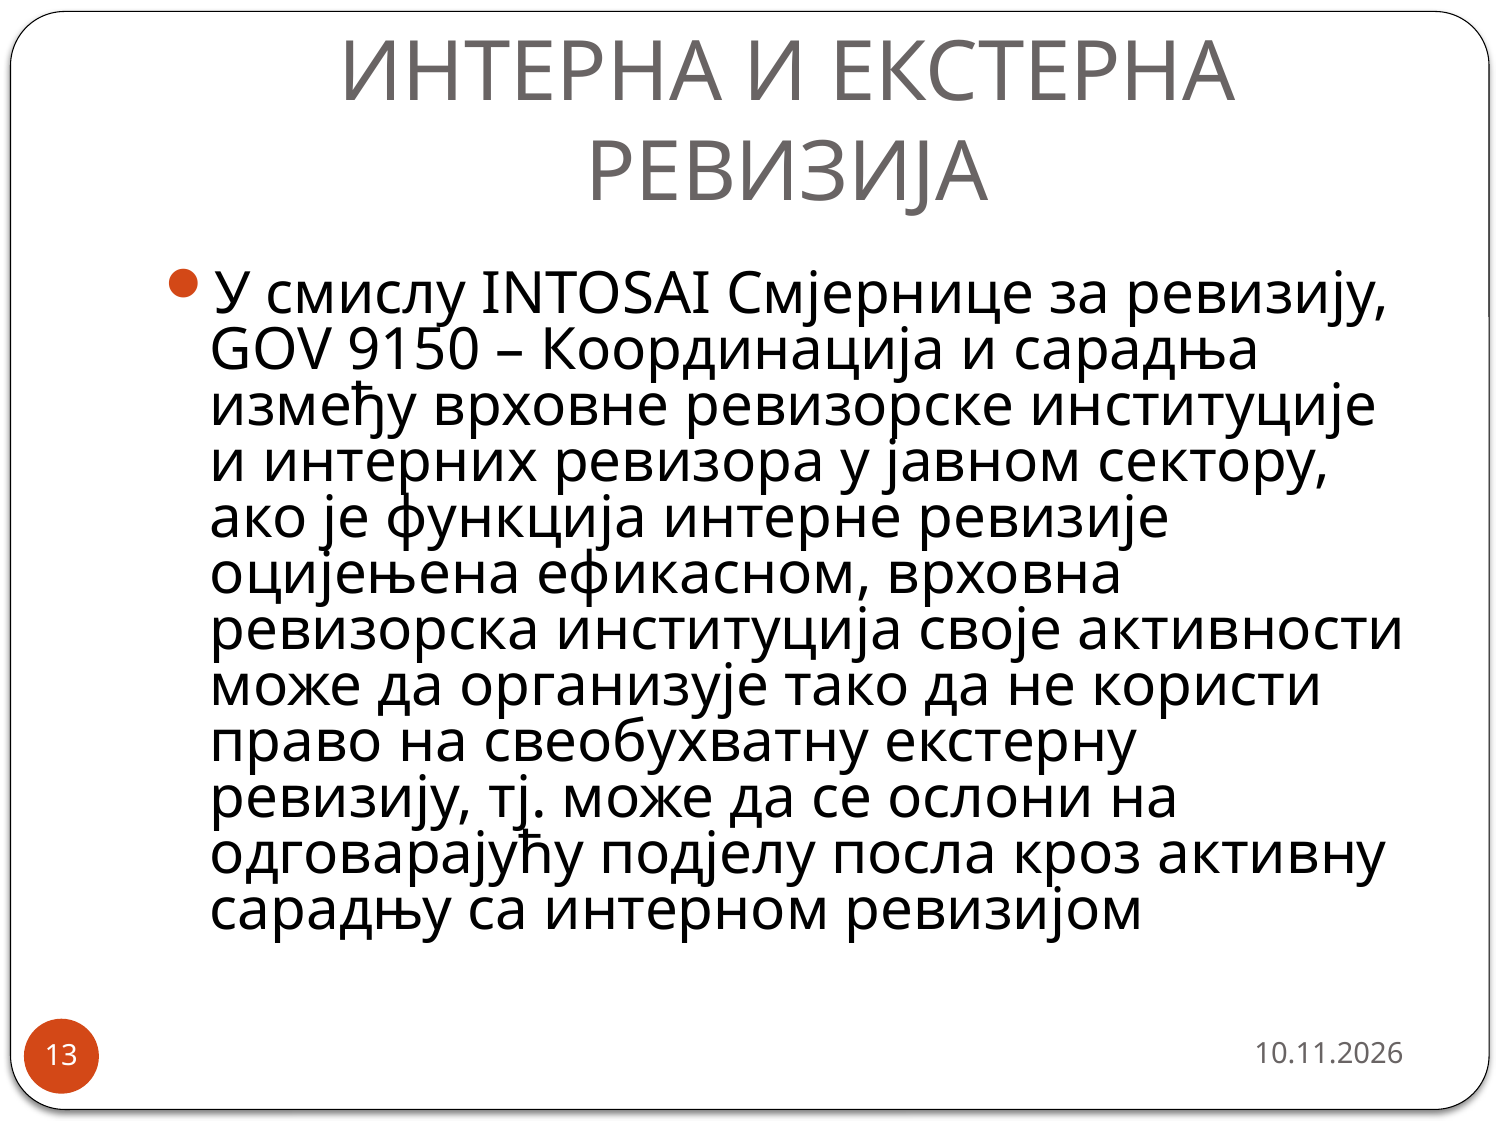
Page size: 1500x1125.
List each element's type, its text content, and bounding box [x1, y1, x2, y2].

slide_number 13 [23, 1018, 99, 1094]
title ИНТЕРНА И ЕКСТЕРНА РЕВИЗИЈА [150, 45, 1425, 233]
list У смислу INTOSAI Смјернице за ревизију, GOV 9150 – Координација и сарадња између врховне ревизорске институције и интерних ревизора у јавном сектору, ако је функција интерне ревизије оцијењена ефикасном, врховна ревизорска институција своје активности може да организује тако да не користи право на свеобухватну екстерну ревизију, тј. може да се ослони на одговарајућу подјелу посла кроз активну сарадњу са интерном ревизијом [150, 261, 1425, 1012]
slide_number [1012, 1015, 1419, 1094]
